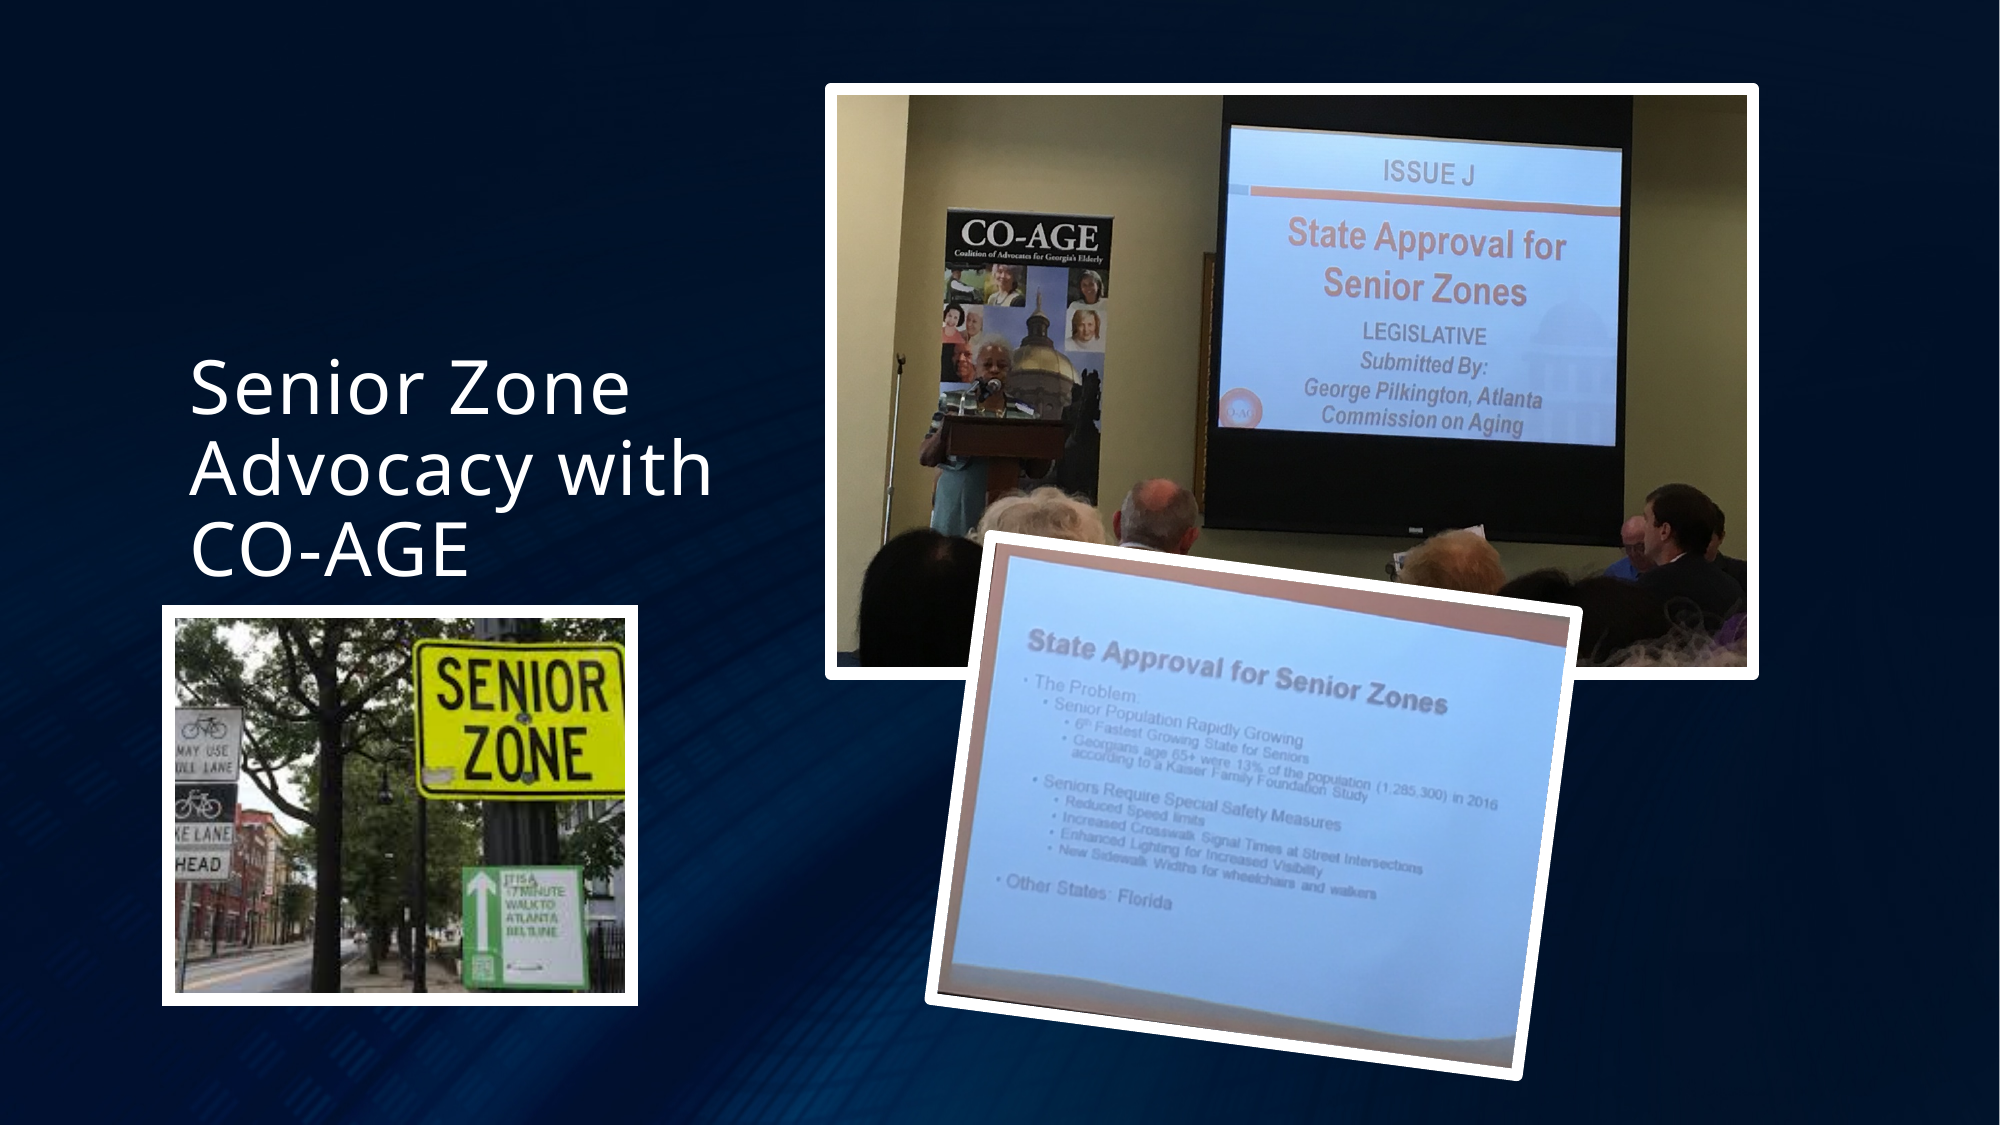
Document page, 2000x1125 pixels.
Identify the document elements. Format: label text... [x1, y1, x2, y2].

title Senior Zone Advocacy with CO-AGE [174, 162, 765, 600]
picture [0, 0, 2000, 1125]
